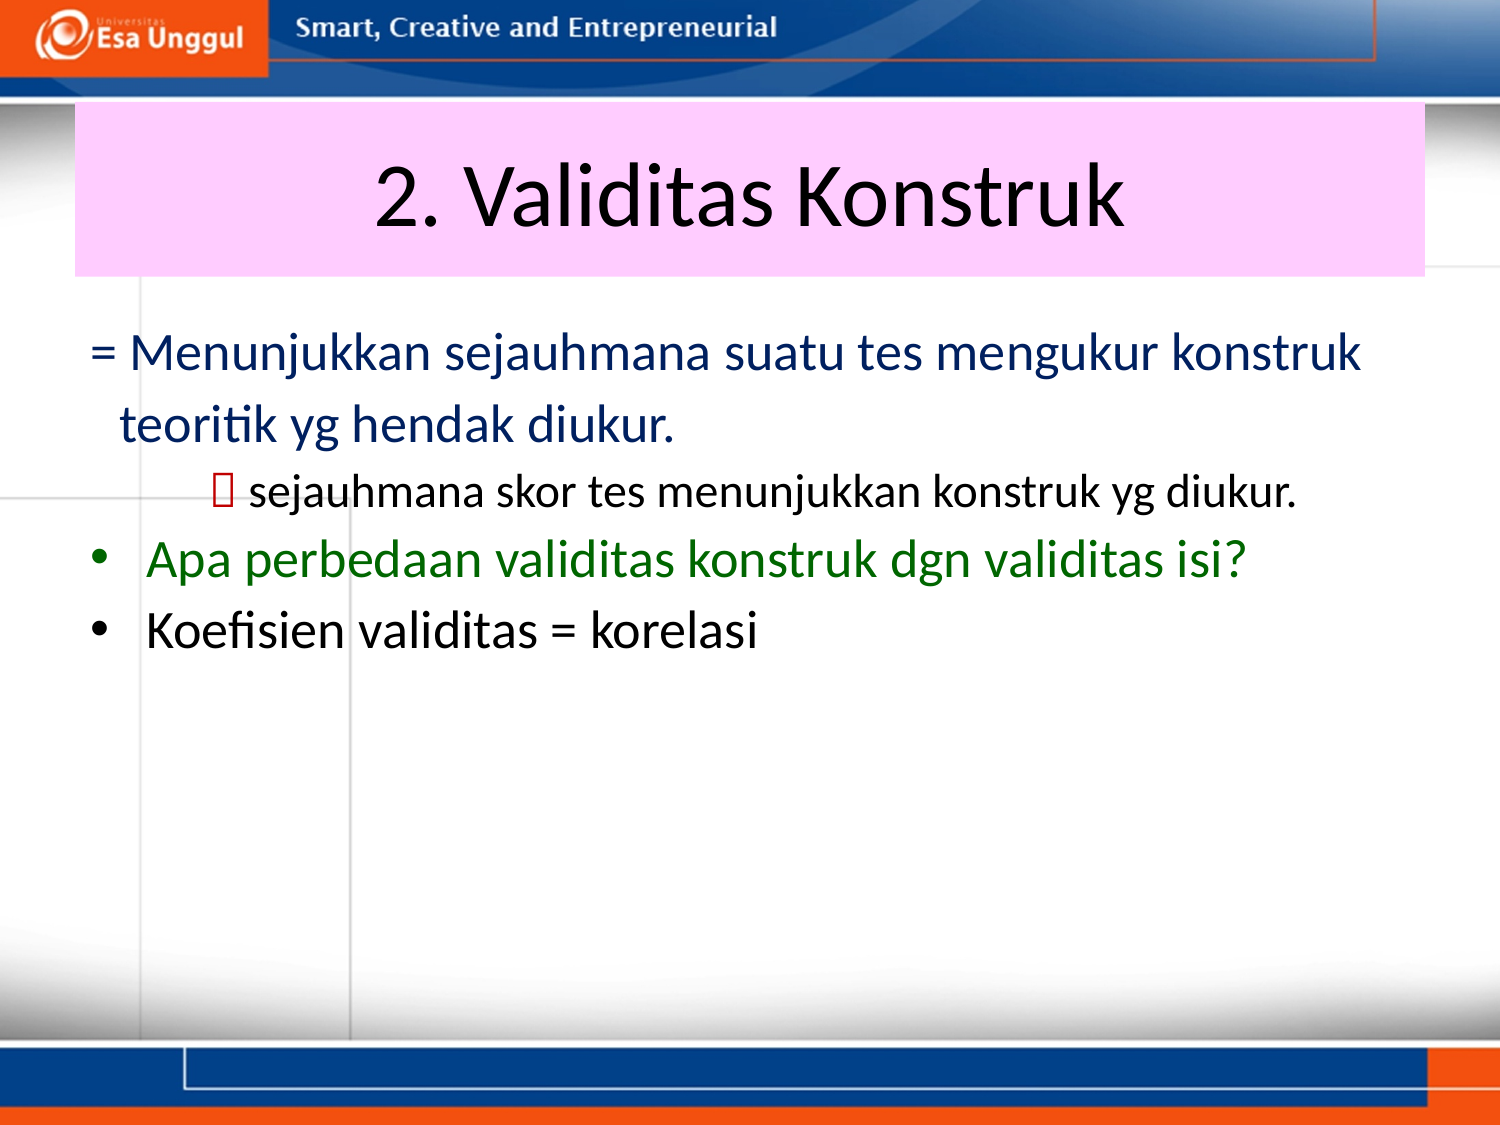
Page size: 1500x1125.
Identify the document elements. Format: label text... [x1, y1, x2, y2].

picture [0, 0, 1500, 1125]
list = Menunjukkan sejauhmana suatu tes mengukur konstruk teoritik yg hendak diukur.  sejauhmana skor tes menunjukkan konstruk yg diukur. Apa perbedaan validitas konstruk dgn validitas isi? Koefisien validitas = korelasi [75, 302, 1425, 1079]
title 2. Validitas Konstruk [75, 101, 1425, 277]
